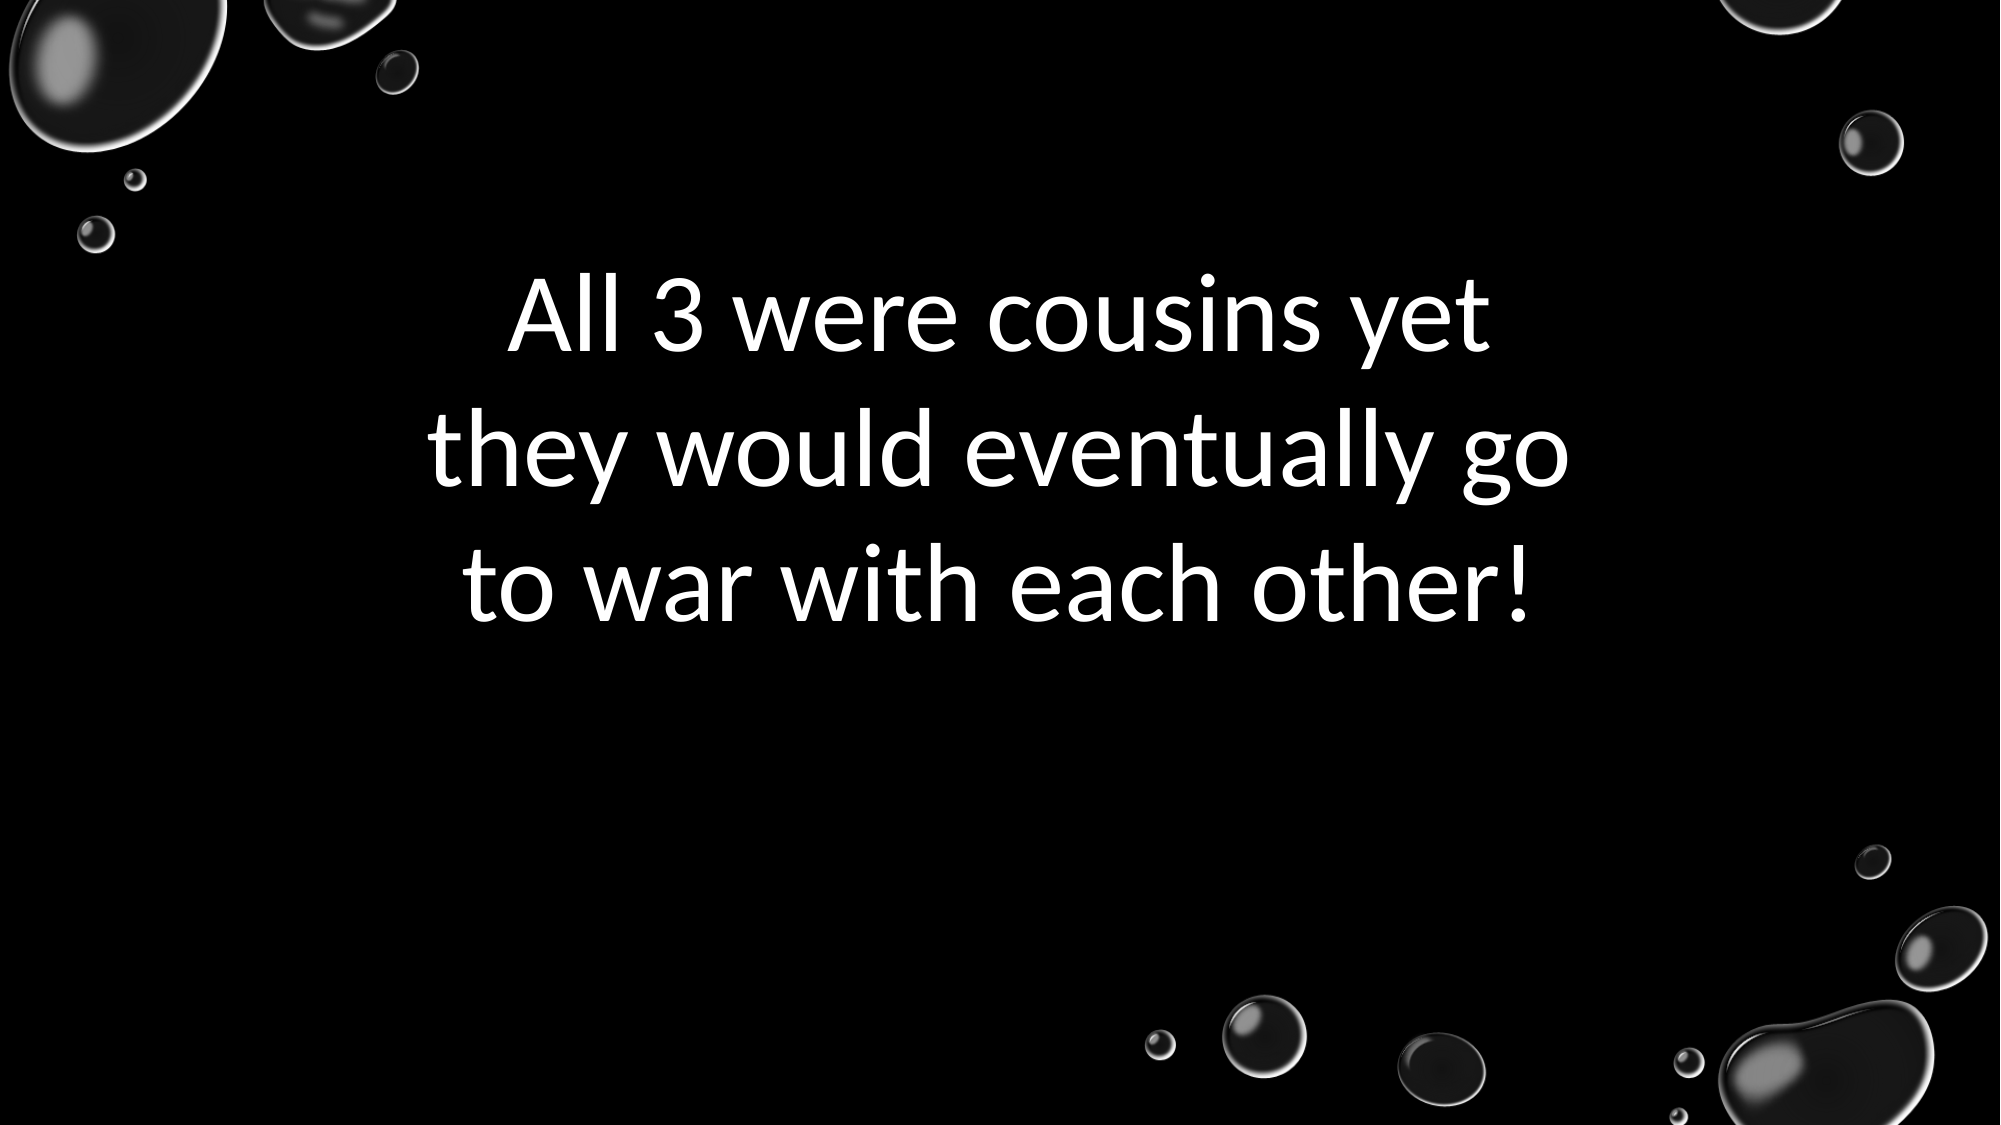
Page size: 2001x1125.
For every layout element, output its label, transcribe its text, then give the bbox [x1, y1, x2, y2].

text_box All 3 were cousins yet they would eventually go to war with each other! [409, 231, 1591, 652]
picture [0, 0, 2000, 1125]
